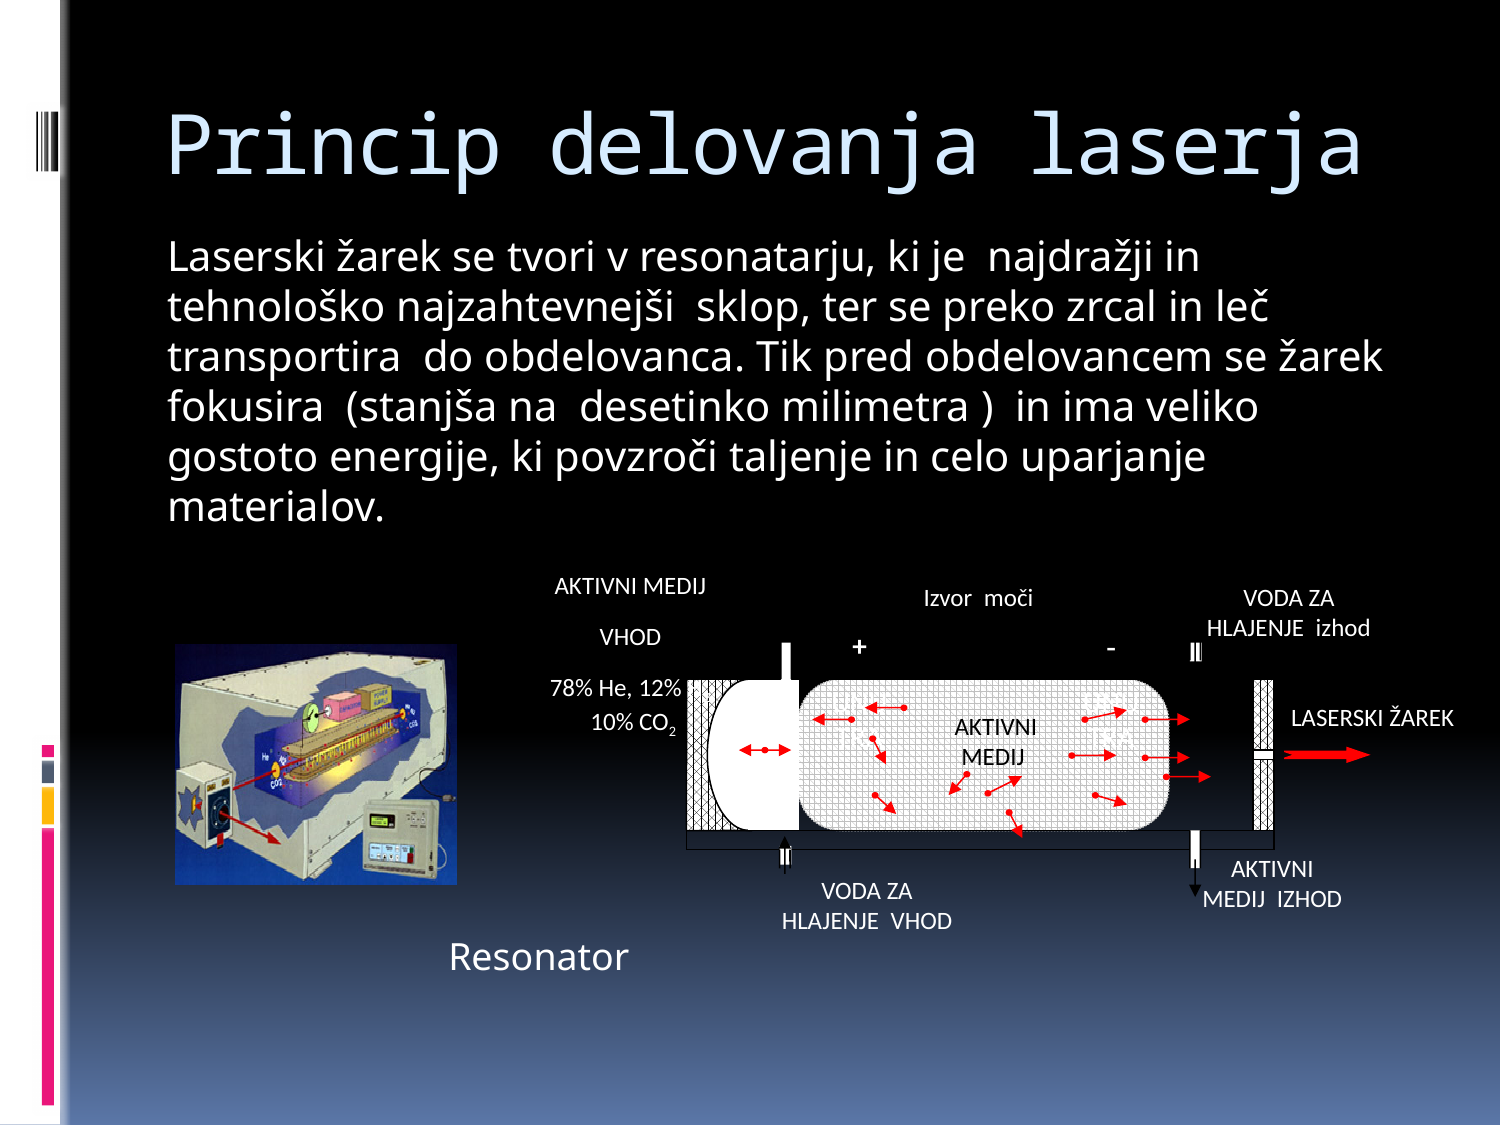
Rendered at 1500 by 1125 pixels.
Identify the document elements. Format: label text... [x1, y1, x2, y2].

text_box Resonator [433, 925, 703, 986]
picture [175, 643, 458, 886]
text_box Laserski žarek se tvori v resonatarju, ki je najdražji in tehnološko najzahtevnejši sklop, ter se preko zrcal in leč transportira do obdelovanca. Tik pred obdelovancem se žarek fokusira (stanjša na desetinko milimetra ) in ima veliko gostoto energije, ki povzroči taljenje in celo uparjanje materialov. [152, 222, 1430, 538]
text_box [515, 562, 1477, 942]
title Princip delovanja laserja [150, 83, 1425, 234]
